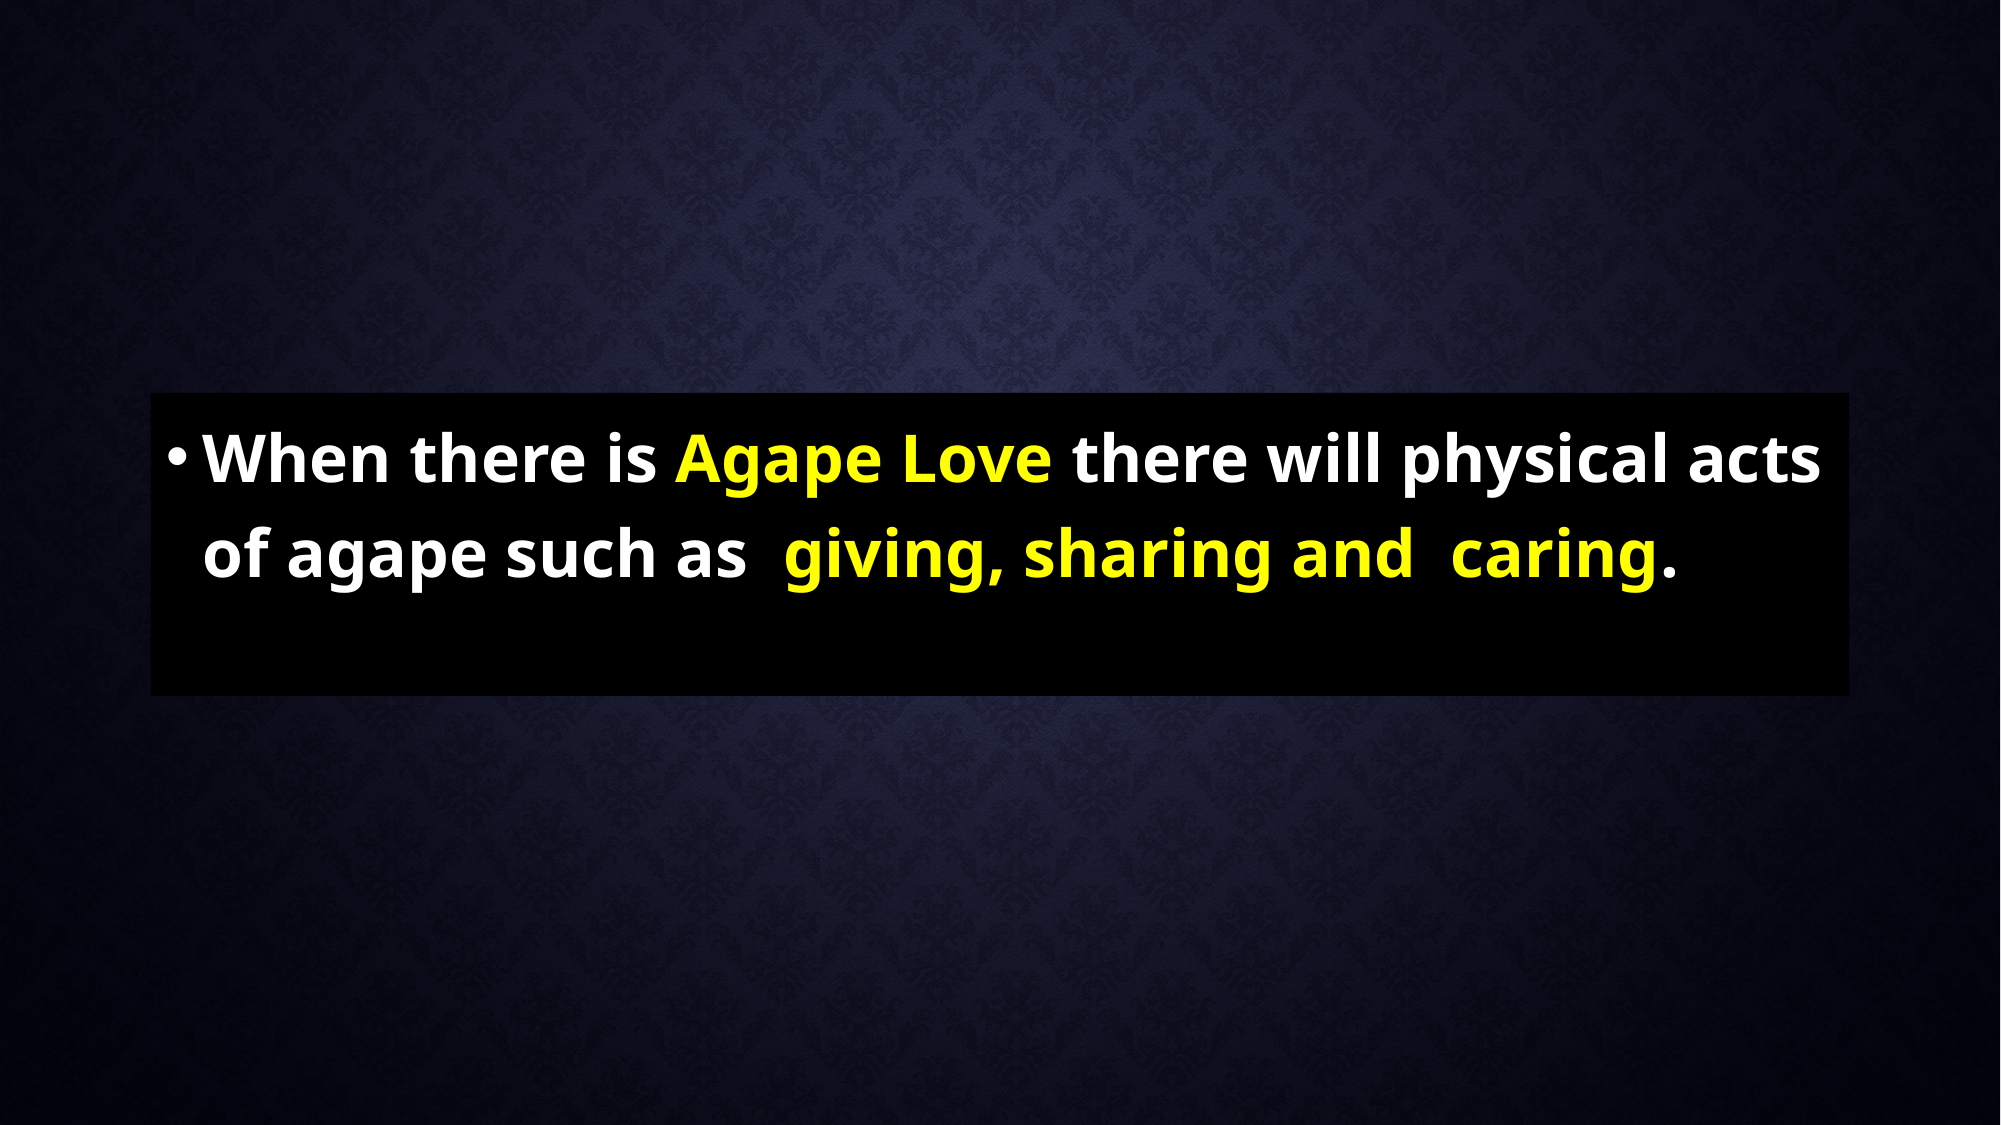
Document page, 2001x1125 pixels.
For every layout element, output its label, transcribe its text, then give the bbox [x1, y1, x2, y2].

list When there is Agape Love there will physical acts of agape such as giving, sharing and caring. [150, 392, 1850, 696]
